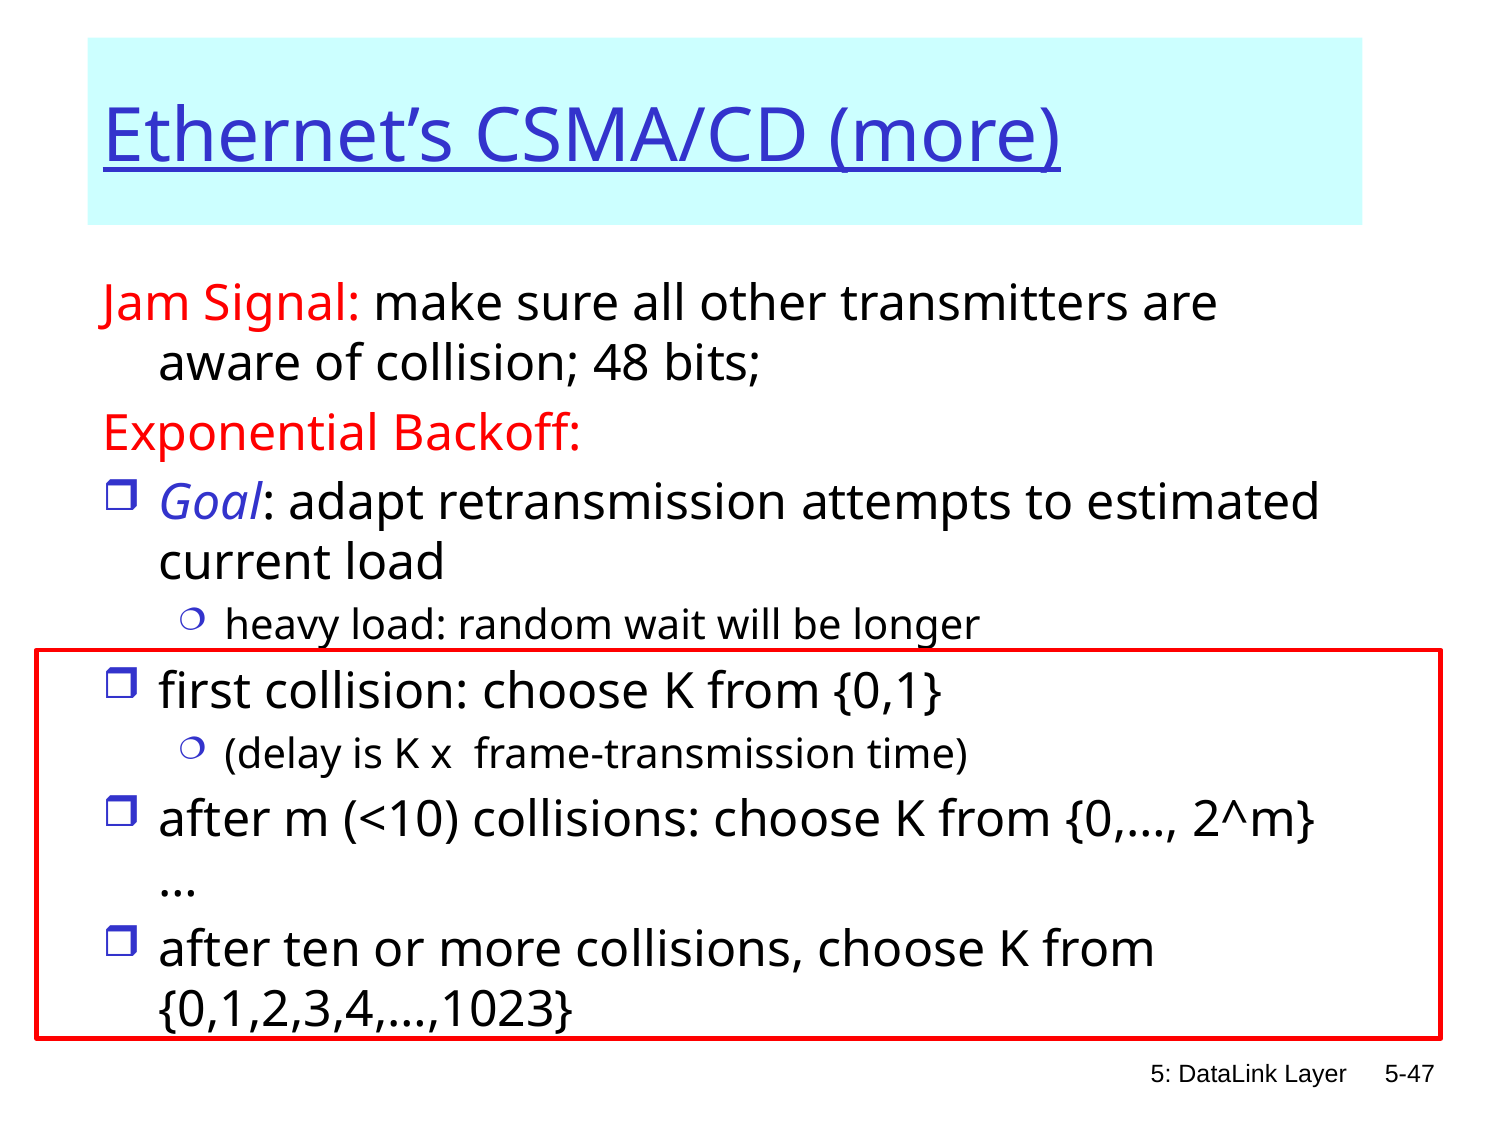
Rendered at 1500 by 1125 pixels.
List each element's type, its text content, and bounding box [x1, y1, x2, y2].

footer 5: DataLink Layer [887, 1049, 1338, 1125]
slide_number 5-47 [1338, 1049, 1451, 1125]
text_box [36, 650, 1441, 1039]
list Jam Signal: make sure all other transmitters are aware of collision; 48 bits; Exponential Backoff: Goal: adapt retransmission attempts to estimated current load heavy load: random wait will be longer first collision: choose K from {0,1} (delay is K x frame-transmission time) after m (<10) collisions: choose K from {0,…, 2^m}… after ten or more collisions, choose K from {0,1,2,3,4,…,1023} [87, 262, 1363, 650]
title Ethernet’s CSMA/CD (more) [87, 37, 1363, 226]
